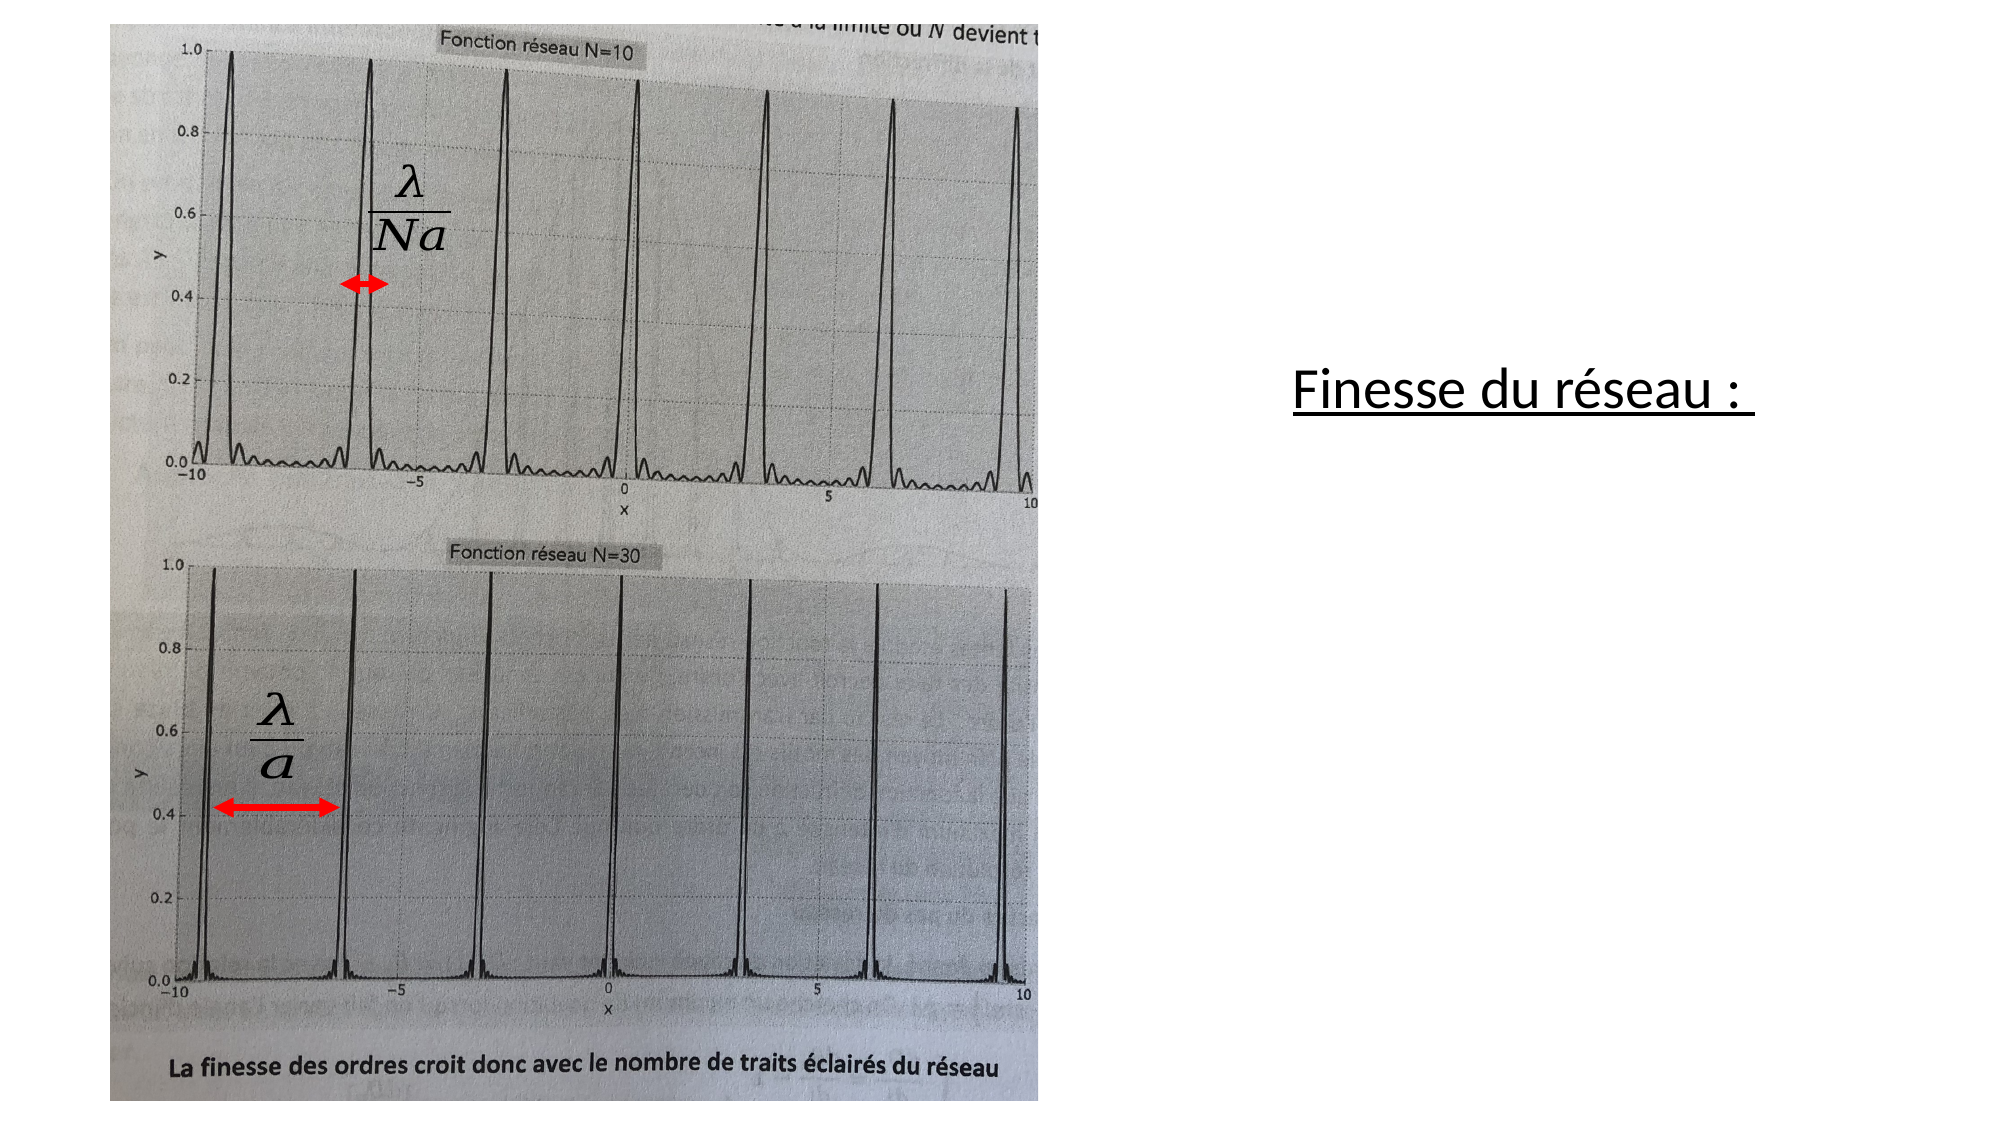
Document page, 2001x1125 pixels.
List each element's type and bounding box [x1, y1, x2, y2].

picture [110, 24, 1039, 1101]
